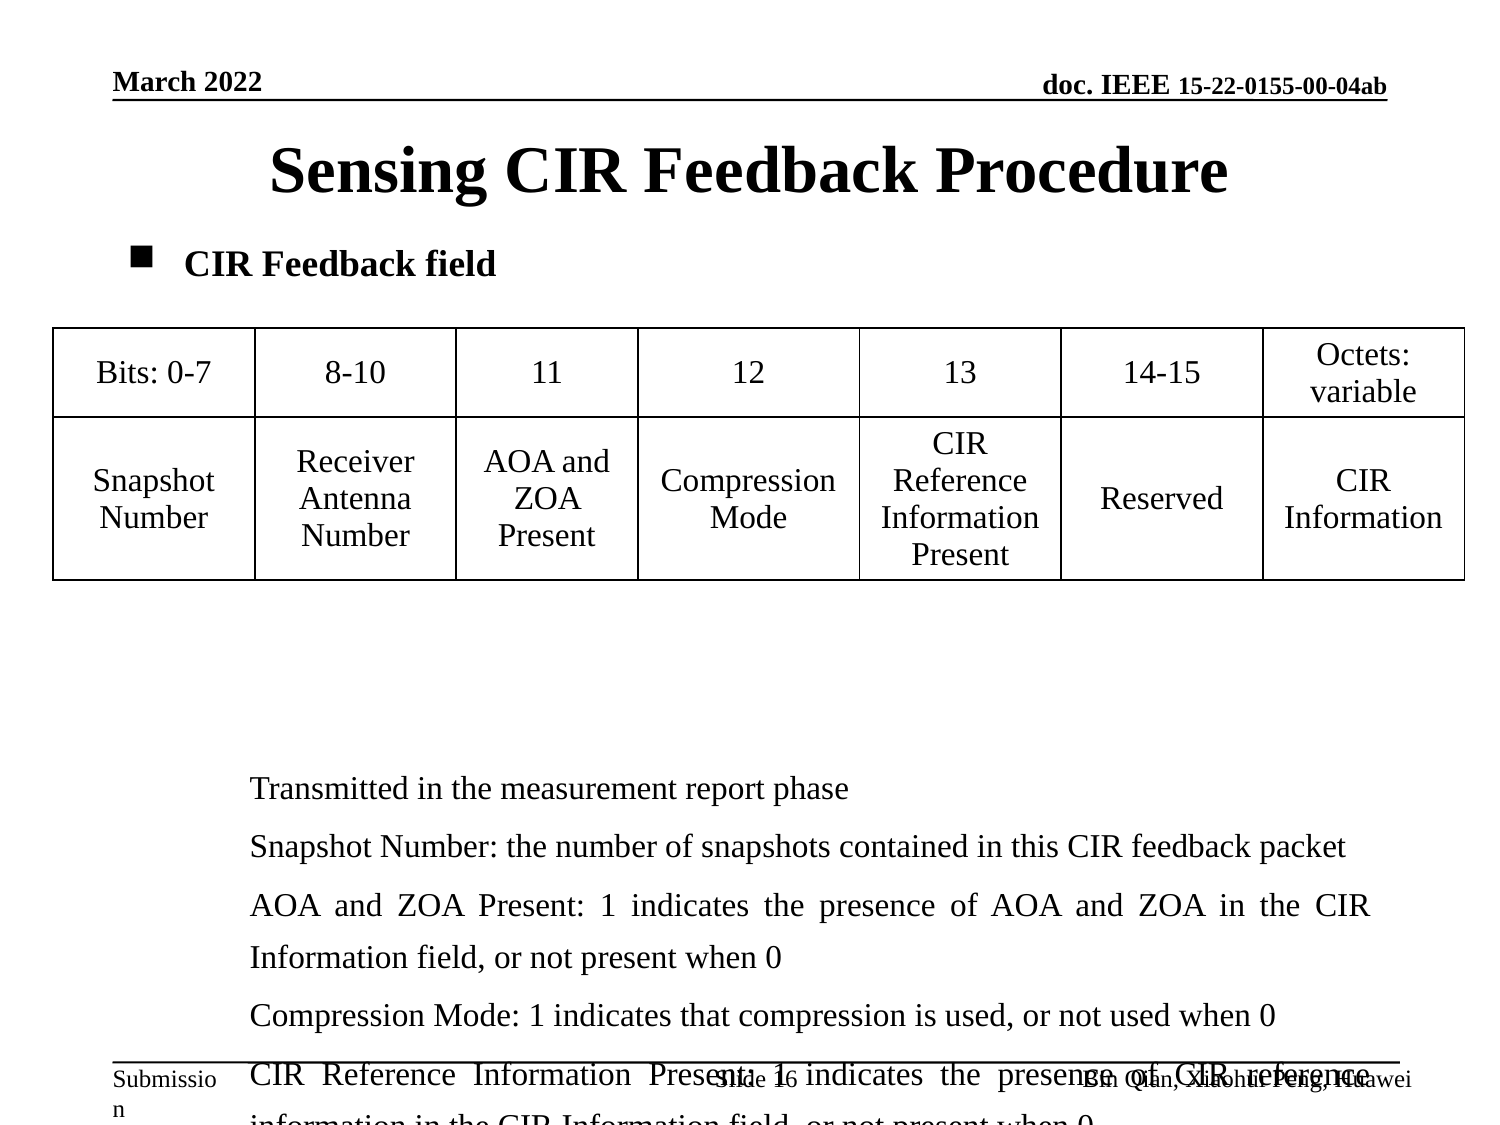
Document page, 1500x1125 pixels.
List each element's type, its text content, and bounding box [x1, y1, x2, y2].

table_cell AOA and ZOA Present [457, 418, 637, 579]
table_header 14-15 [1062, 329, 1262, 416]
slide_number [112, 62, 375, 98]
table_header 11 [457, 329, 637, 416]
footer Bin Qian, Xiaohui Peng, Huawei [900, 1062, 1413, 1093]
table_cell CIR Reference Information Present [860, 418, 1060, 579]
table_header Octets: variable [1264, 329, 1464, 416]
table_cell Snapshot Number [54, 418, 254, 579]
slide_number Slide 16 [712, 1062, 800, 1093]
title Sensing CIR Feedback Procedure [112, 78, 1388, 231]
table_cell CIR Information [1264, 418, 1464, 579]
table_header Bits: 0-7 [54, 329, 254, 416]
table_header 8-10 [256, 329, 455, 416]
table_header 13 [860, 329, 1060, 416]
table_cell Reserved [1062, 418, 1262, 579]
list CIR Feedback field Transmitted in the measurement report phase Snapshot Number: the number of snapshots contained in this CIR feedback packet AOA and ZOA Present: 1 indicates the presence of AOA and ZOA in the CIR Information field, or not present when 0 Compression Mode: 1 indicates that compression is used, or not used when 0 CIR Reference Information Present: 1 indicates the presence of CIR reference information in the CIR Information field, or not present when 0 [112, 231, 1388, 327]
table_cell Receiver Antenna Number [256, 418, 455, 579]
table_cell Compression Mode [639, 418, 859, 579]
list CIR Feedback field Transmitted in the measurement report phase Snapshot Number: the number of snapshots contained in this CIR feedback packet AOA and ZOA Present: 1 indicates the presence of AOA and ZOA in the CIR Information field, or not present when 0 Compression Mode: 1 indicates that compression is used, or not used when 0 CIR Reference Information Present: 1 indicates the presence of CIR reference information in the CIR Information field, or not present when 0 [112, 581, 1388, 907]
table_header 12 [639, 329, 859, 416]
